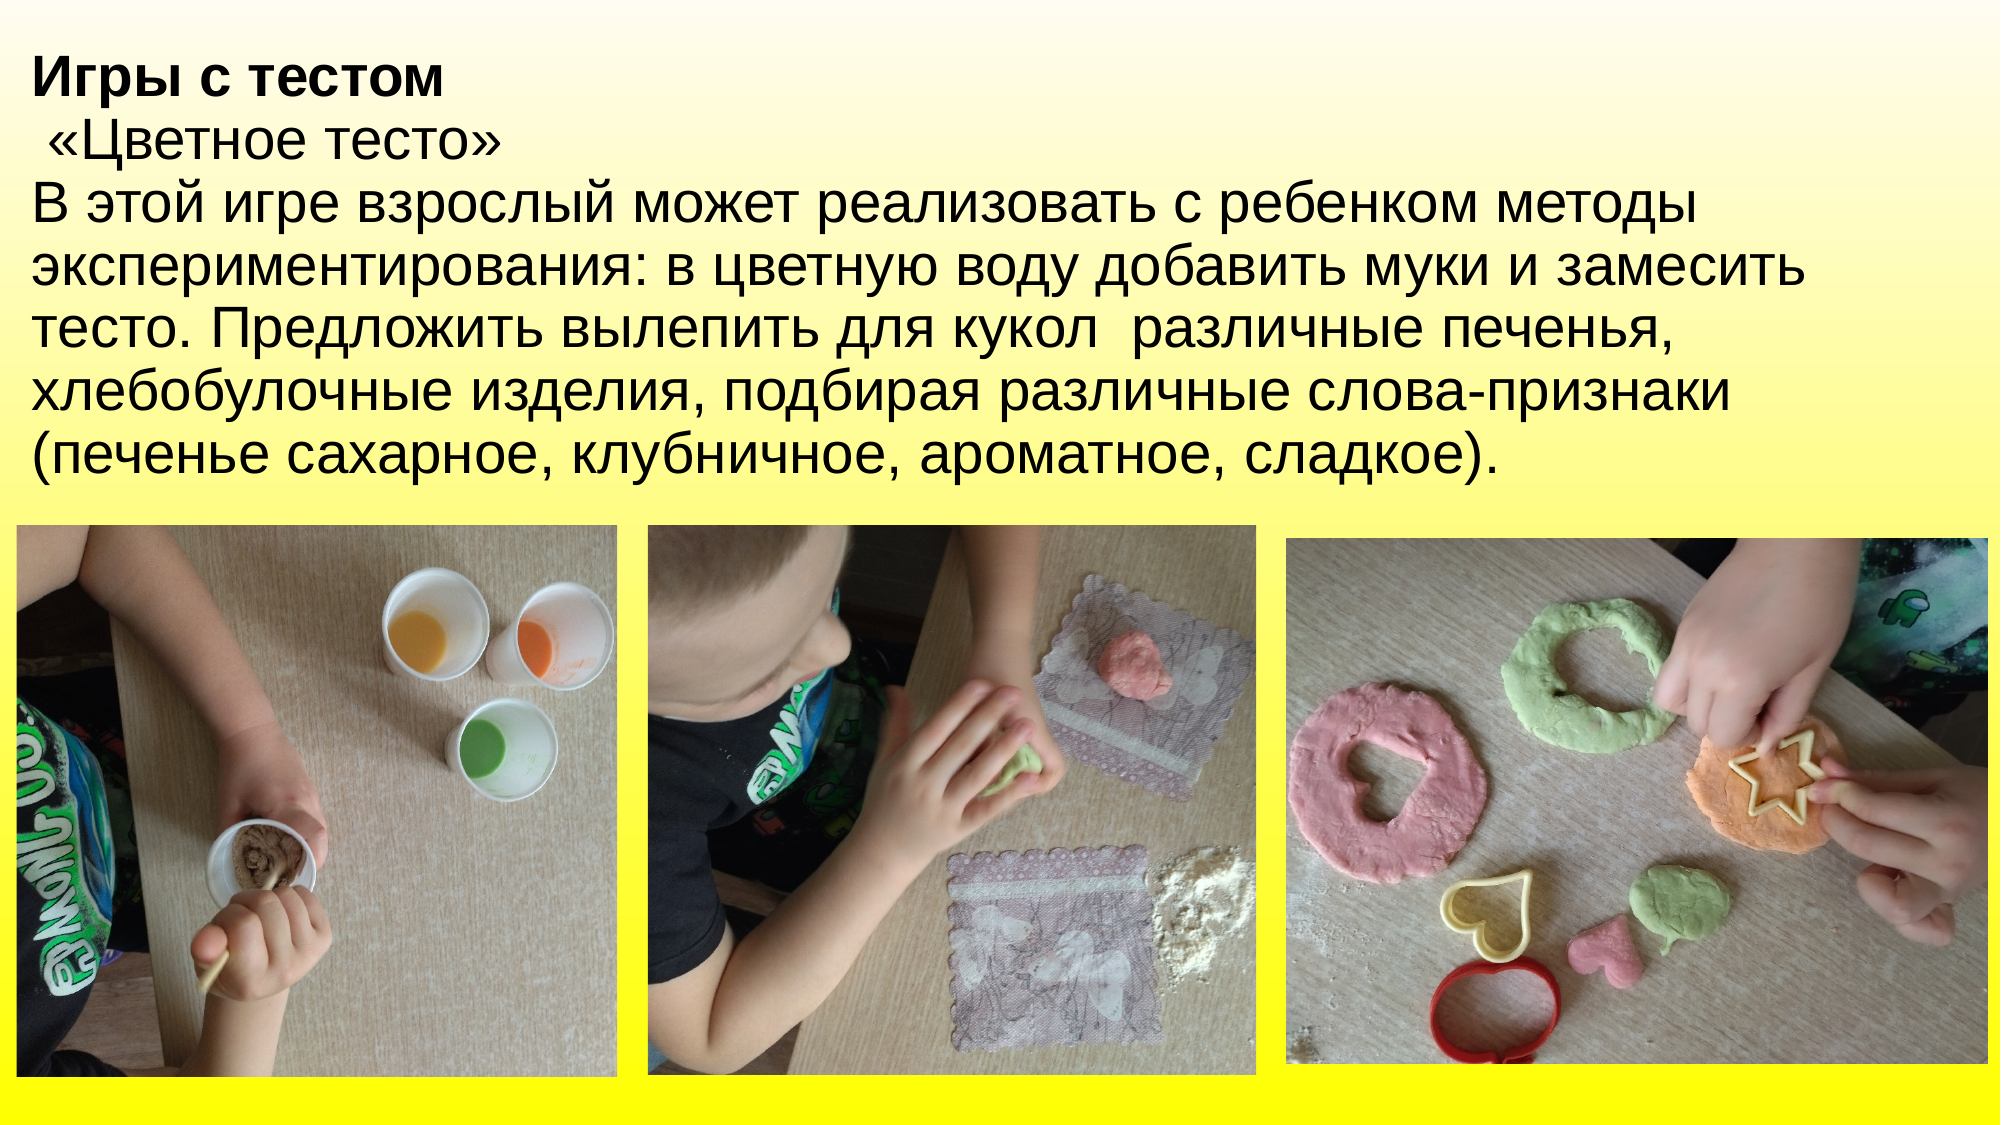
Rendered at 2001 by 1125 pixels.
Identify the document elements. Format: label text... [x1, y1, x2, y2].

title Игры с тестом «Цветное тесто» В этой игре взрослый может реализовать с ребенком методы экспериментирования: в цветную воду добавить муки и замесить тесто. Предложить вылепить для кукол различные печенья, хлебобулочные изделия, подбирая различные слова-признаки (печенье сахарное, клубничное, ароматное, сладкое). [16, 0, 1863, 603]
picture [647, 525, 1257, 1075]
picture [16, 525, 618, 1077]
picture [1286, 538, 1988, 1064]
